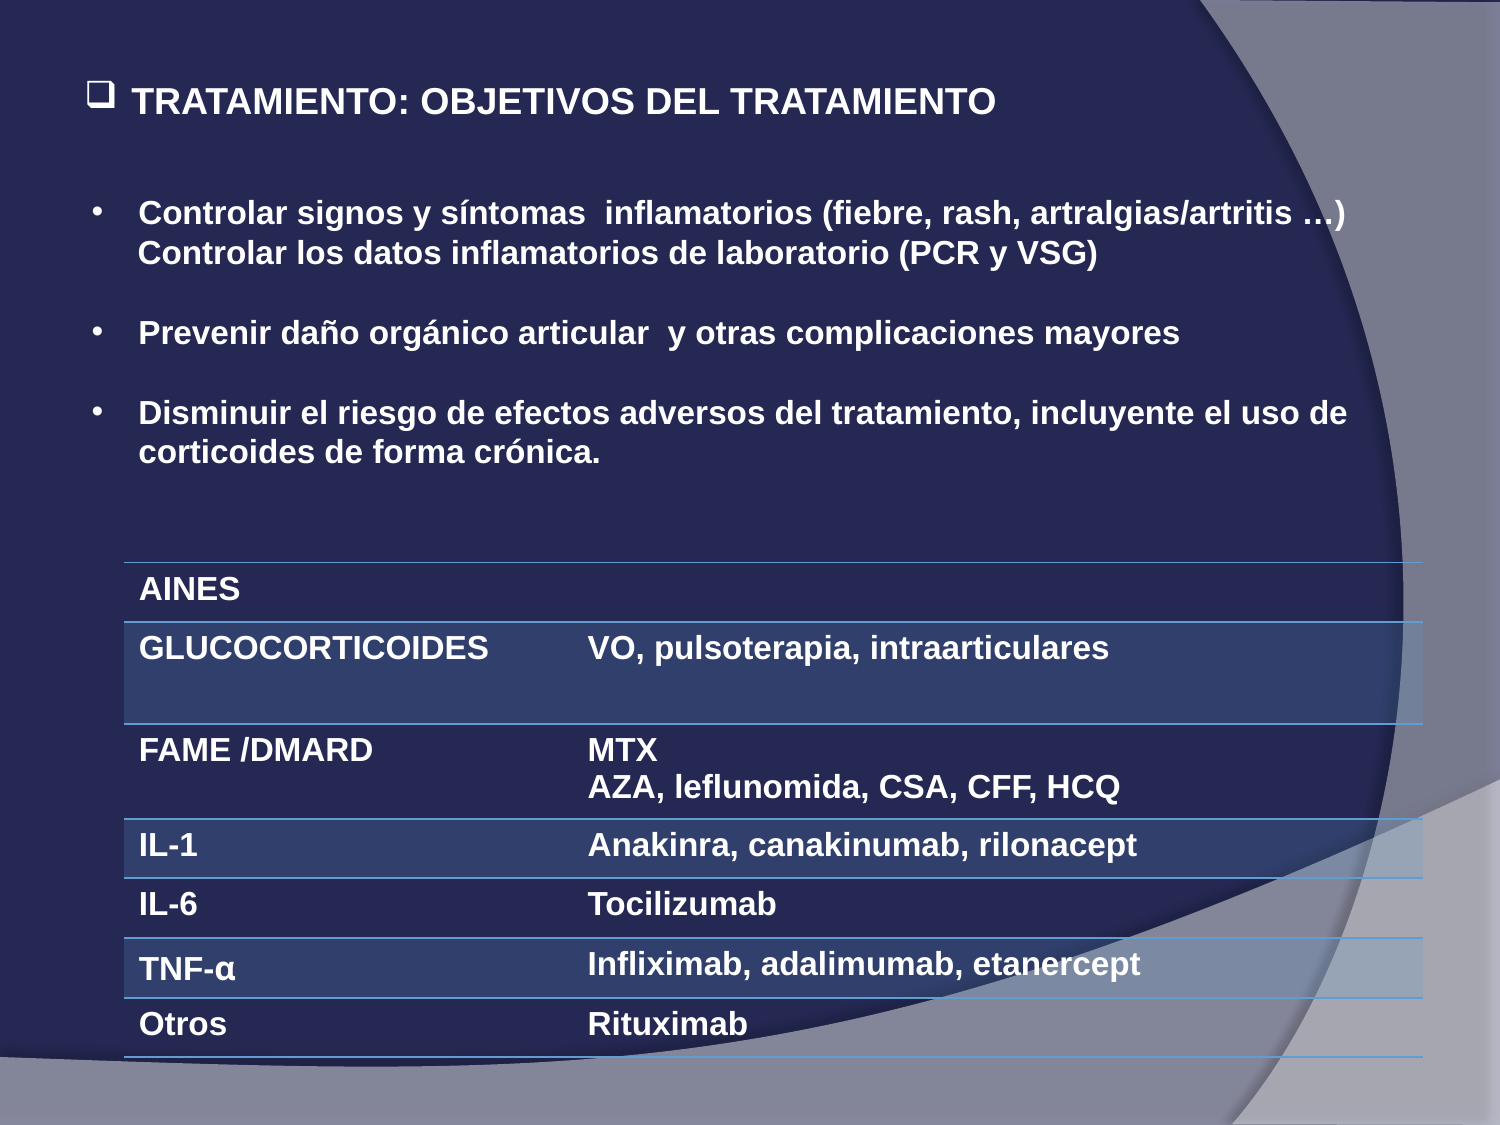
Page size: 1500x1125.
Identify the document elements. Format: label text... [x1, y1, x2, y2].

table_cell IL-6 [124, 879, 573, 937]
table_cell MTX AZA, leflunomida, CSA, CFF, HCQ [573, 725, 1423, 818]
table_header [573, 563, 1423, 621]
table_cell FAME /DMARD [124, 725, 573, 818]
table_cell Infliximab, adalimumab, etanercept [573, 939, 1423, 997]
table_cell Rituximab [573, 999, 1423, 1056]
text_box TRATAMIENTO: OBJETIVOS DEL TRATAMIENTO [69, 69, 1023, 130]
text_box Controlar signos y síntomas inflamatorios (fiebre, rash, artralgias/artritis …) Controlar los datos inflamatorios de laboratorio (PCR y VSG) Prevenir daño orgánico articular y otras complicaciones mayores Disminuir el riesgo de efectos adversos del tratamiento, incluyente el uso de corticoides de forma crónica. [76, 183, 1424, 523]
table_cell Otros [124, 999, 573, 1056]
table_cell VO, pulsoterapia, intraarticulares [573, 623, 1423, 723]
table_cell TNF-α [124, 939, 573, 997]
table_cell GLUCOCORTICOIDES [124, 623, 573, 723]
table_cell Tocilizumab [573, 879, 1423, 937]
table_cell IL-1 [124, 820, 573, 877]
table_header AINES [124, 563, 573, 621]
table_cell Anakinra, canakinumab, rilonacept [573, 820, 1423, 877]
